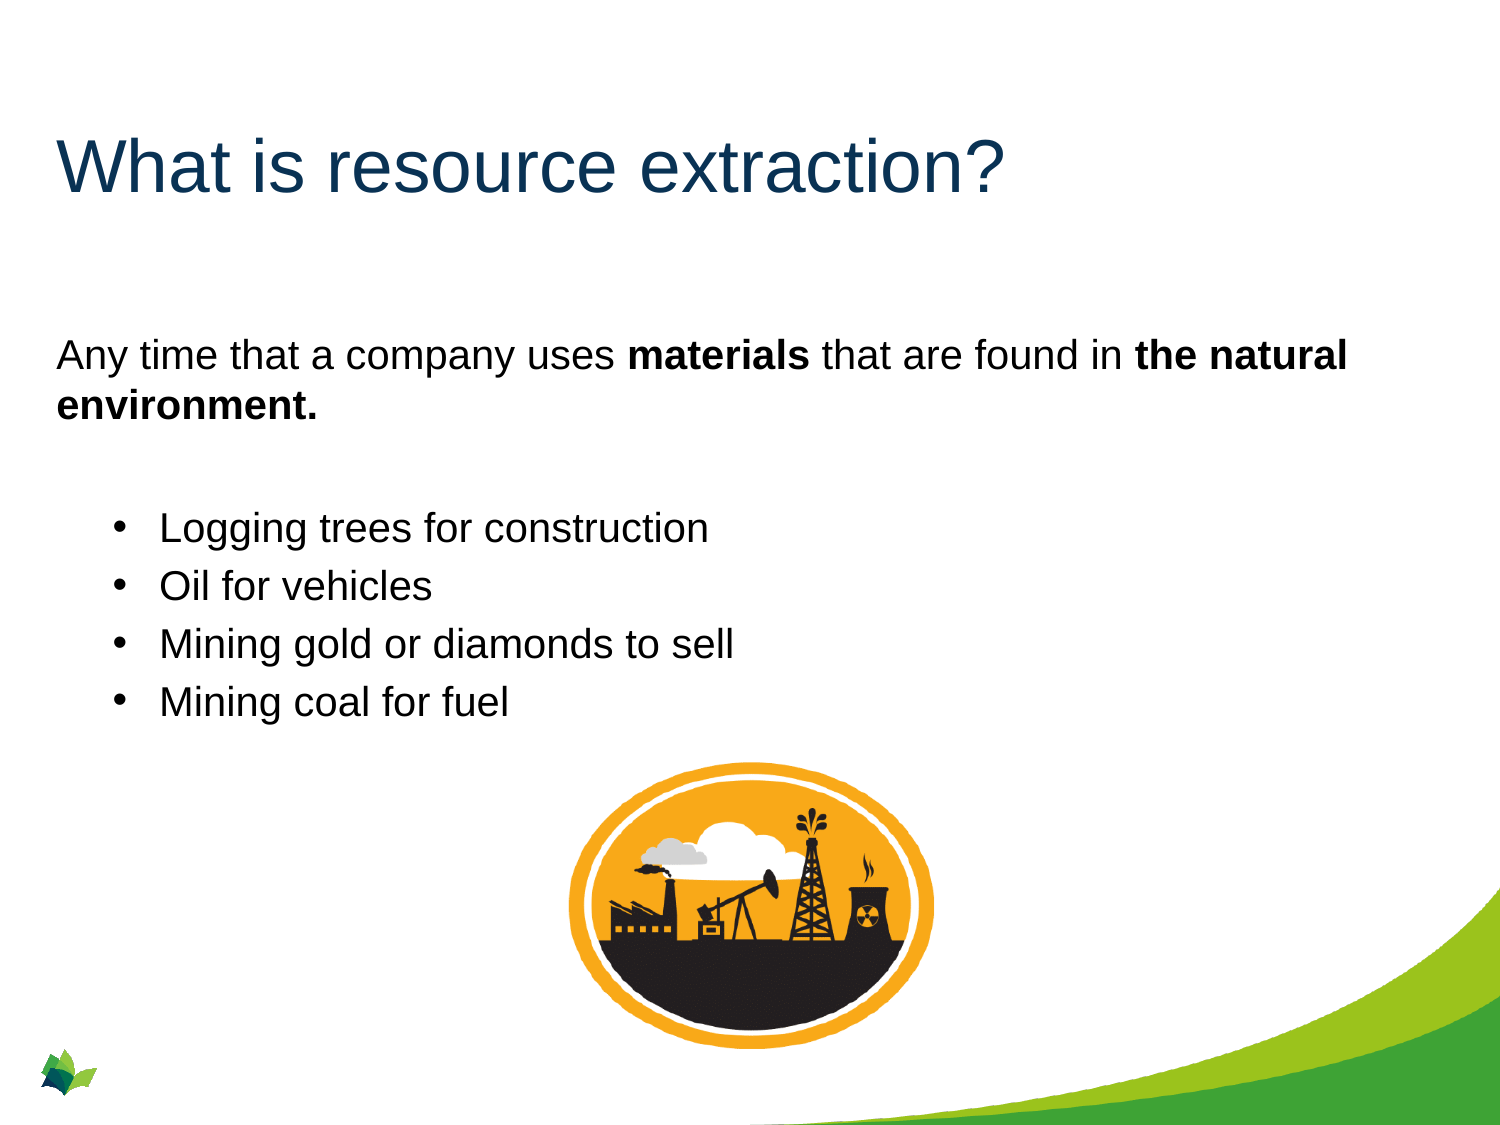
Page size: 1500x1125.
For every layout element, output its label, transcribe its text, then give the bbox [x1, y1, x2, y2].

picture [0, 299, 1500, 1125]
title What is resource extraction? [41, 59, 1459, 278]
list Any time that a company uses materials that are found in the natural environment. Logging trees for construction Oil for vehicles Mining gold or diamonds to sell Mining coal for fuel [41, 320, 1459, 1021]
